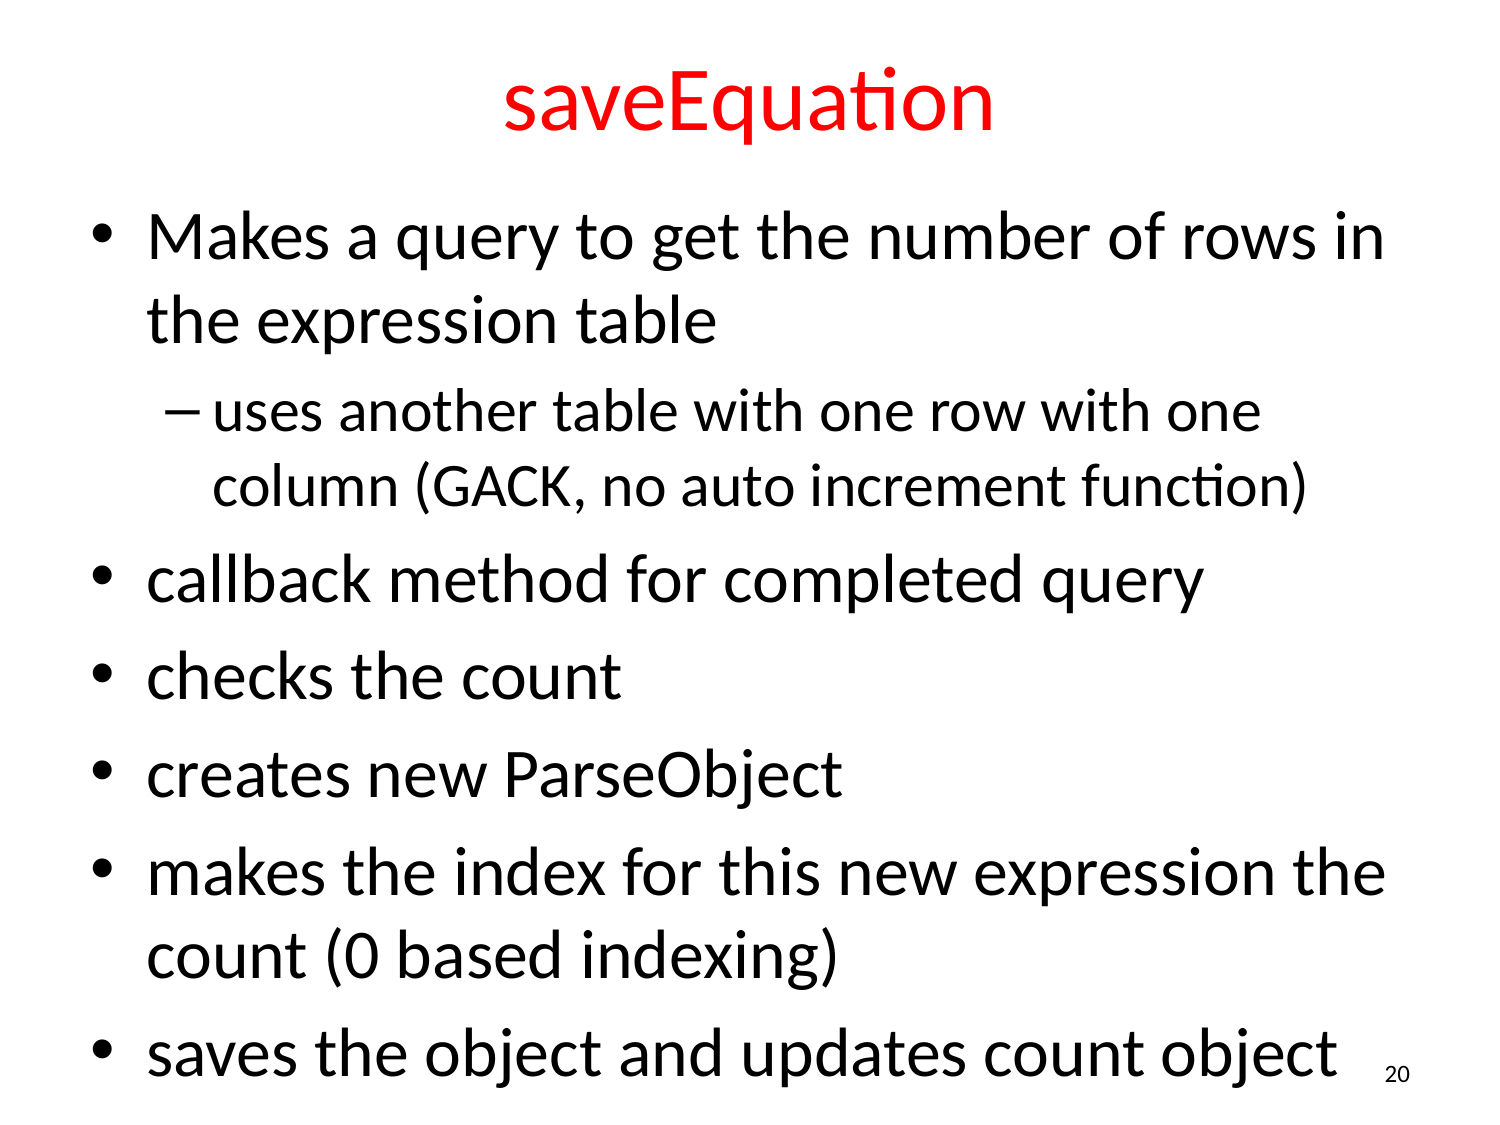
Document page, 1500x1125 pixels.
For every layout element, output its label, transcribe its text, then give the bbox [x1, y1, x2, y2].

title saveEquation [75, 0, 1425, 182]
list Makes a query to get the number of rows in the expression table uses another table with one row with one column (GACK, no auto increment function) callback method for completed query checks the count creates new ParseObject makes the index for this new expression the count (0 based indexing) saves the object and updates count object [75, 182, 1425, 1113]
slide_number 20 [1074, 1042, 1425, 1103]
